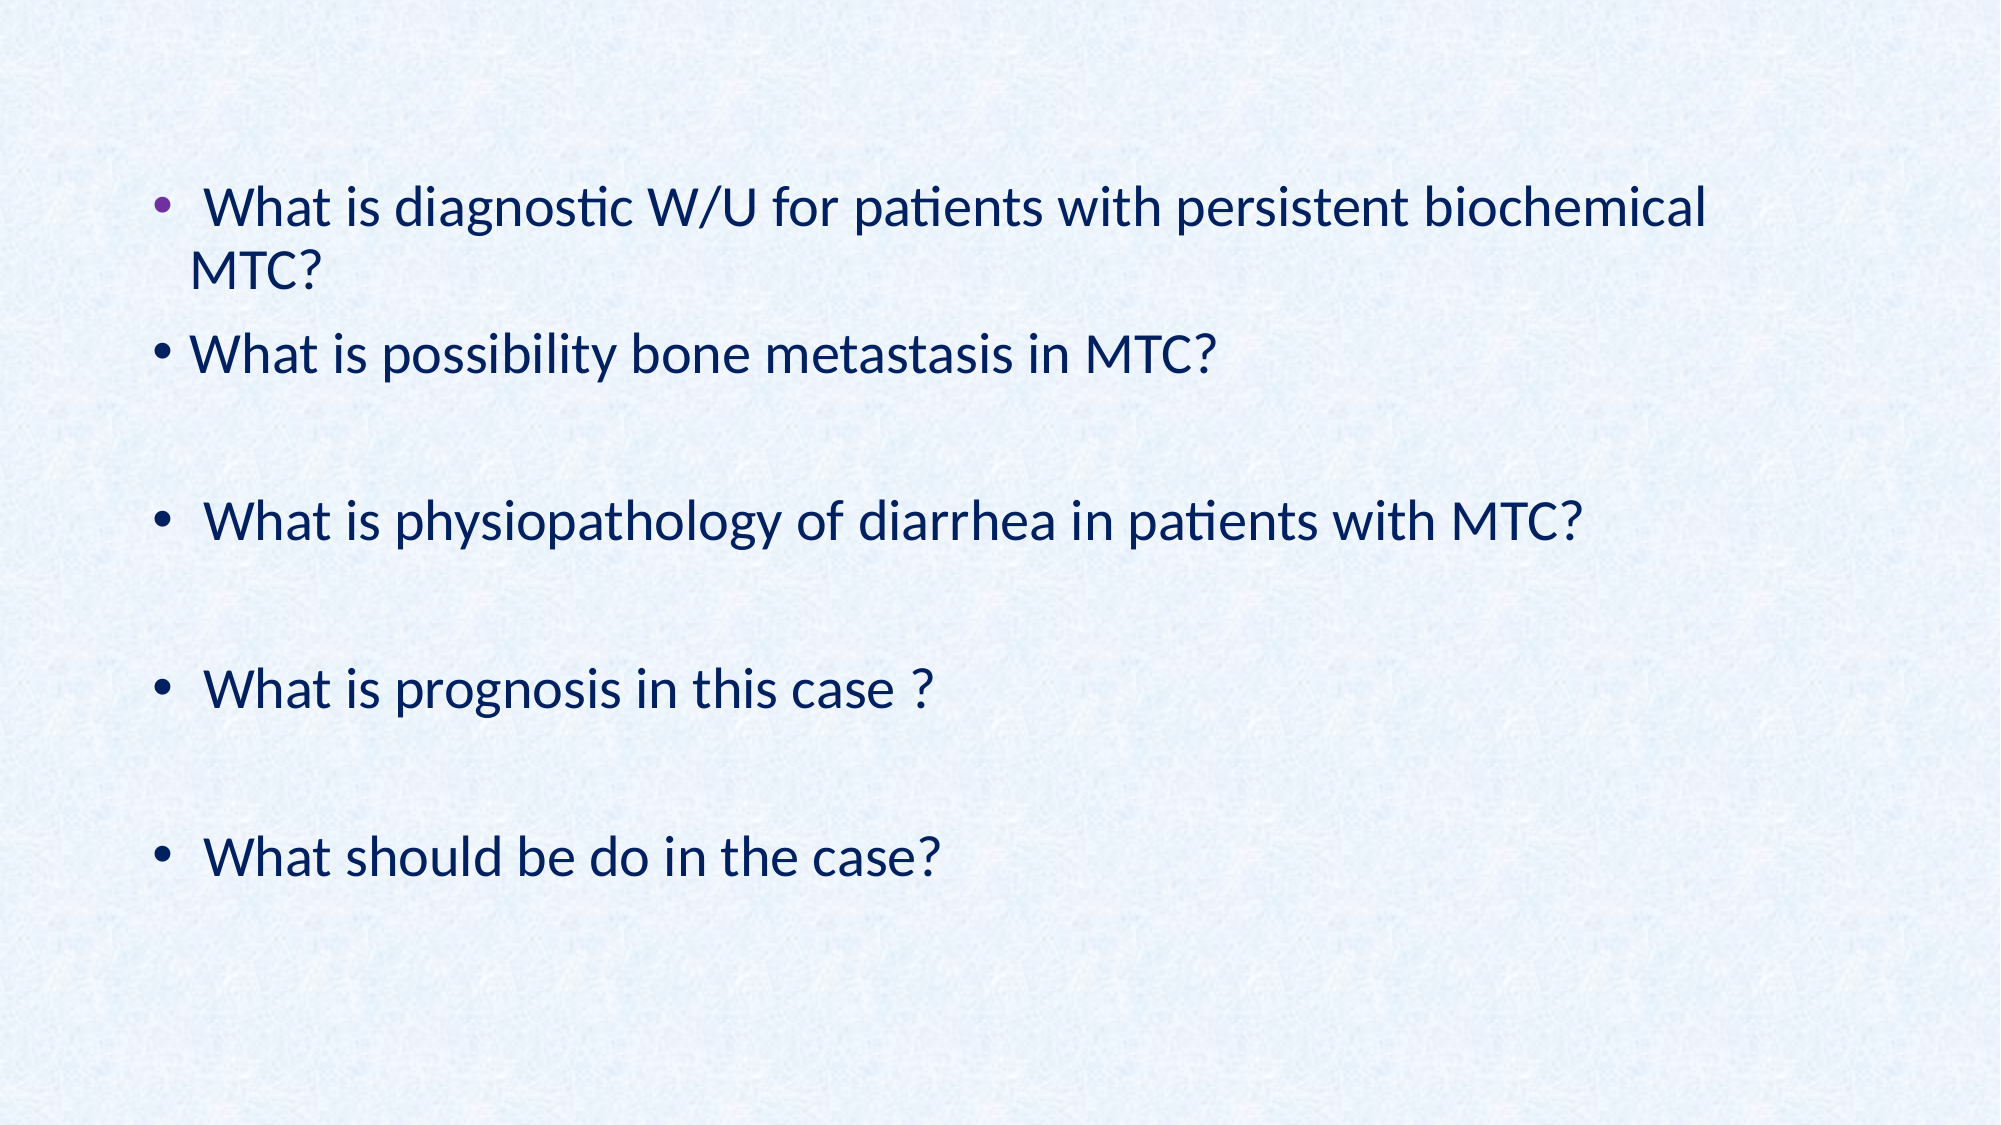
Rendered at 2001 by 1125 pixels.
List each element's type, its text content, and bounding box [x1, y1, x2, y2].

list What is diagnostic W/U for patients with persistent biochemical MTC? What is possibility bone metastasis in MTC? What is physiopathology of diarrhea in patients with MTC? What is prognosis in this case ? What should be do in the case? [137, 168, 1863, 970]
